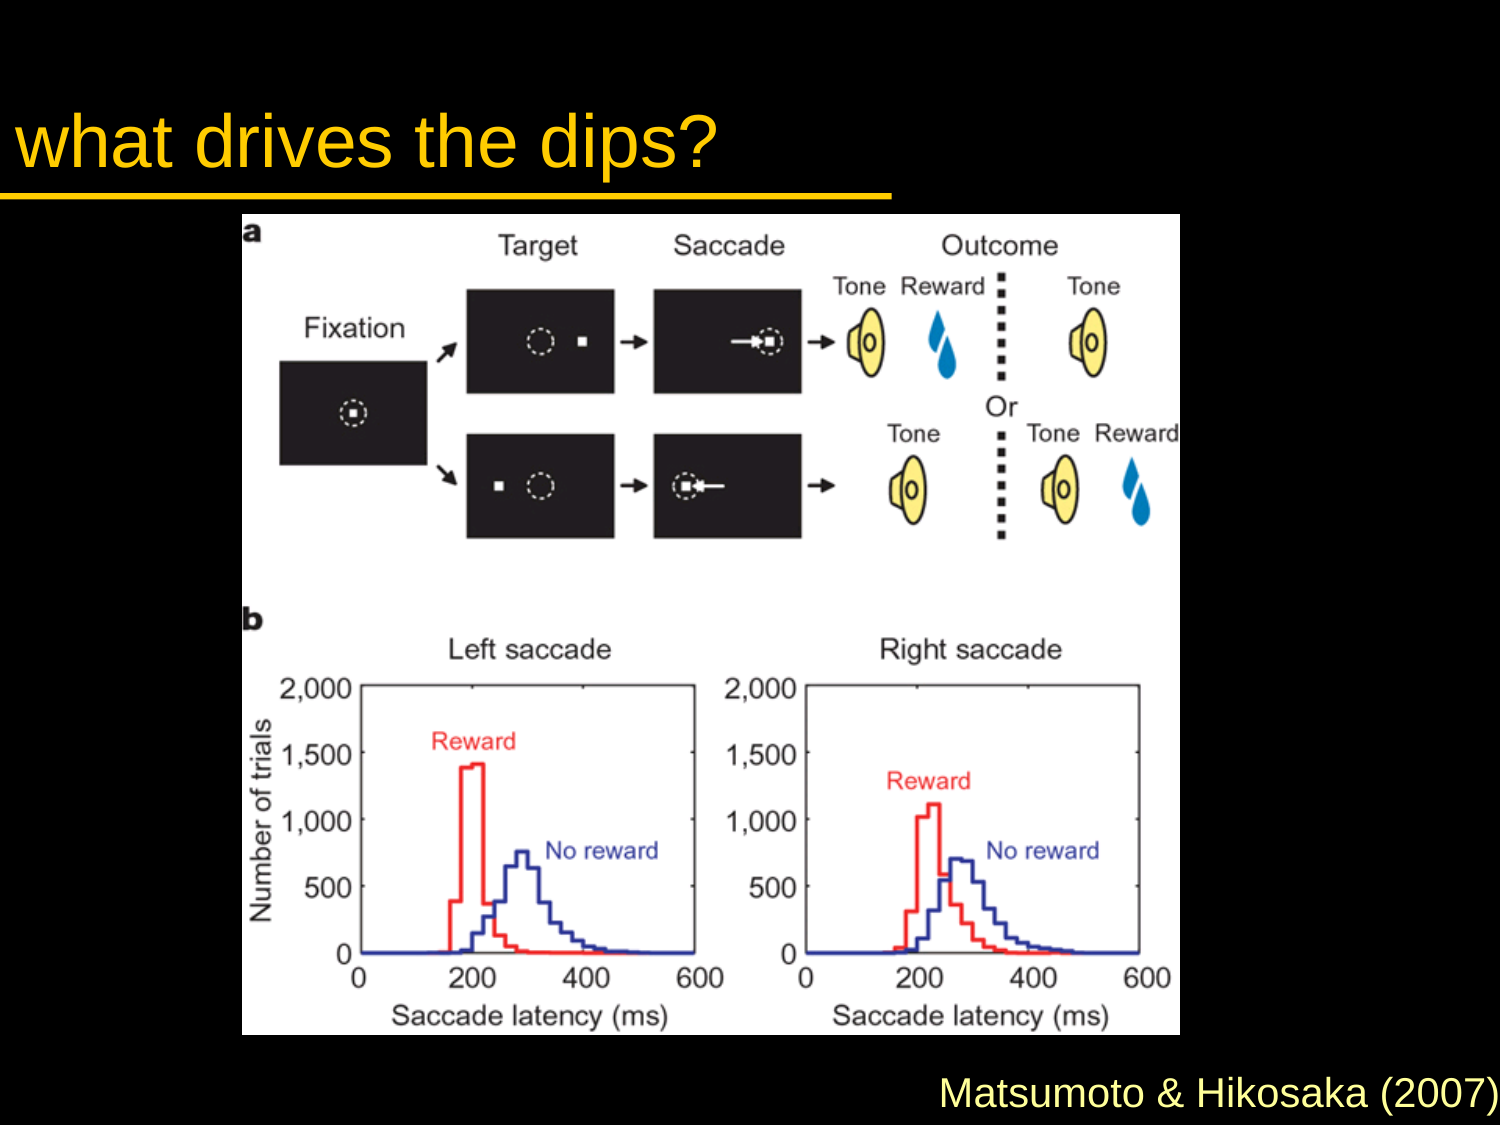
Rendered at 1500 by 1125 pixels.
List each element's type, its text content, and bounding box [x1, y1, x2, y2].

title what drives the dips? [0, 44, 1495, 232]
picture [241, 214, 1180, 1036]
text_box Matsumoto & Hikosaka (2007) [924, 1058, 1500, 1124]
